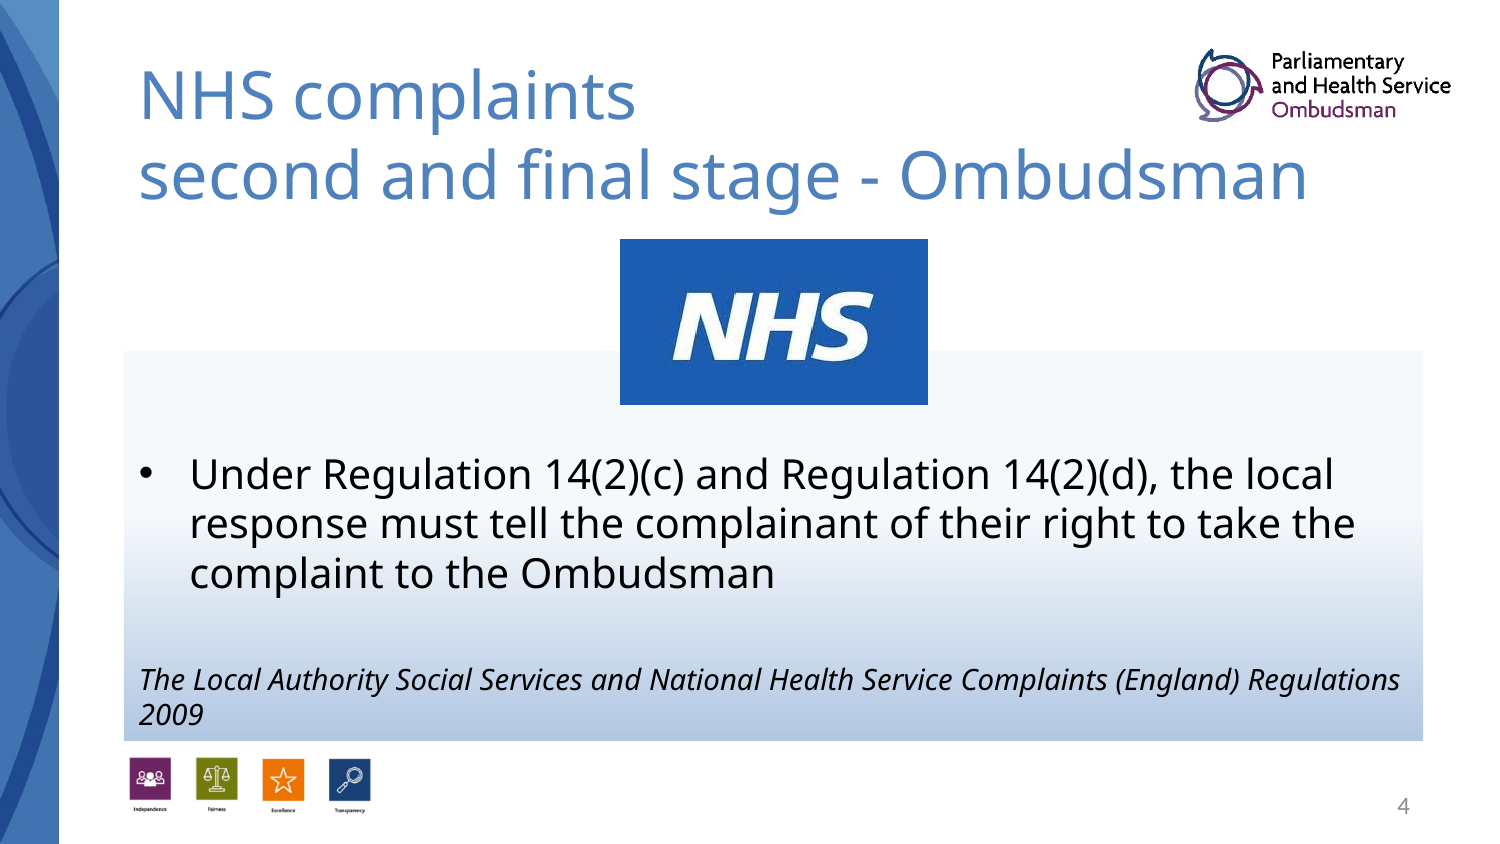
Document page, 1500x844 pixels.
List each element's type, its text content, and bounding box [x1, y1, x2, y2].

picture [0, 0, 1500, 844]
slide_number 4 [1074, 782, 1425, 827]
title NHS complaints second and final stage - Ombudsman [123, 43, 1425, 221]
list Under Regulation 14(2)(c) and Regulation 14(2)(d), the local response must tell the complainant of their right to take the complaint to the Ombudsman The Local Authority Social Services and National Health Service Complaints (England) Regulations 2009 [123, 351, 1424, 741]
